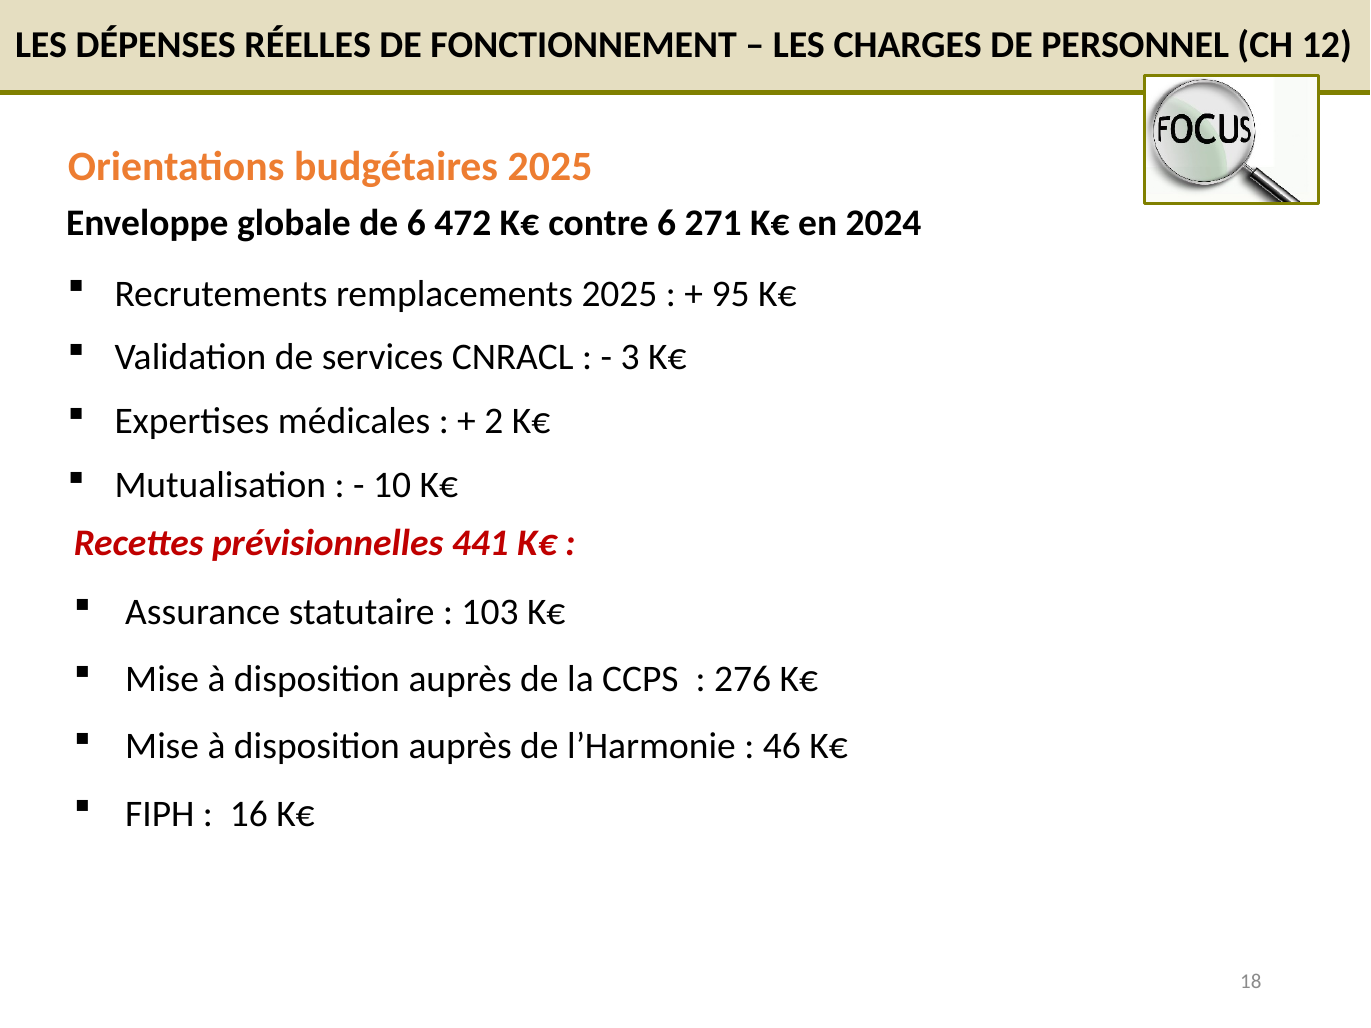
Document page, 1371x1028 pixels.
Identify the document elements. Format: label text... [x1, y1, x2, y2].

text_box Recettes prévisionnelles 441 K€ : Assurance statutaire : 103 K€ Mise à disposition auprès de la CCPS : 276 K€ Mise à disposition auprès de l’Harmonie : 46 K€ FIPH : 16 K€ [58, 513, 934, 841]
text_box Recrutements remplacements 2025 : + 95 K€ Validation de services CNRACL : - 3 K€ Expertises médicales : + 2 K€ Mutualisation : - 10 K€ [53, 261, 1247, 513]
picture [1145, 76, 1317, 203]
text_box Enveloppe globale de 6 472 K€ contre 6 271 K€ en 2024 [51, 190, 1093, 251]
slide_number 18 [968, 952, 1277, 1008]
text_box Orientations budgétaires 2025 [53, 131, 1125, 197]
text_box Les dépenses réelles de fonctionnement – les charges de personnel (CH 12) [0, 0, 1370, 90]
